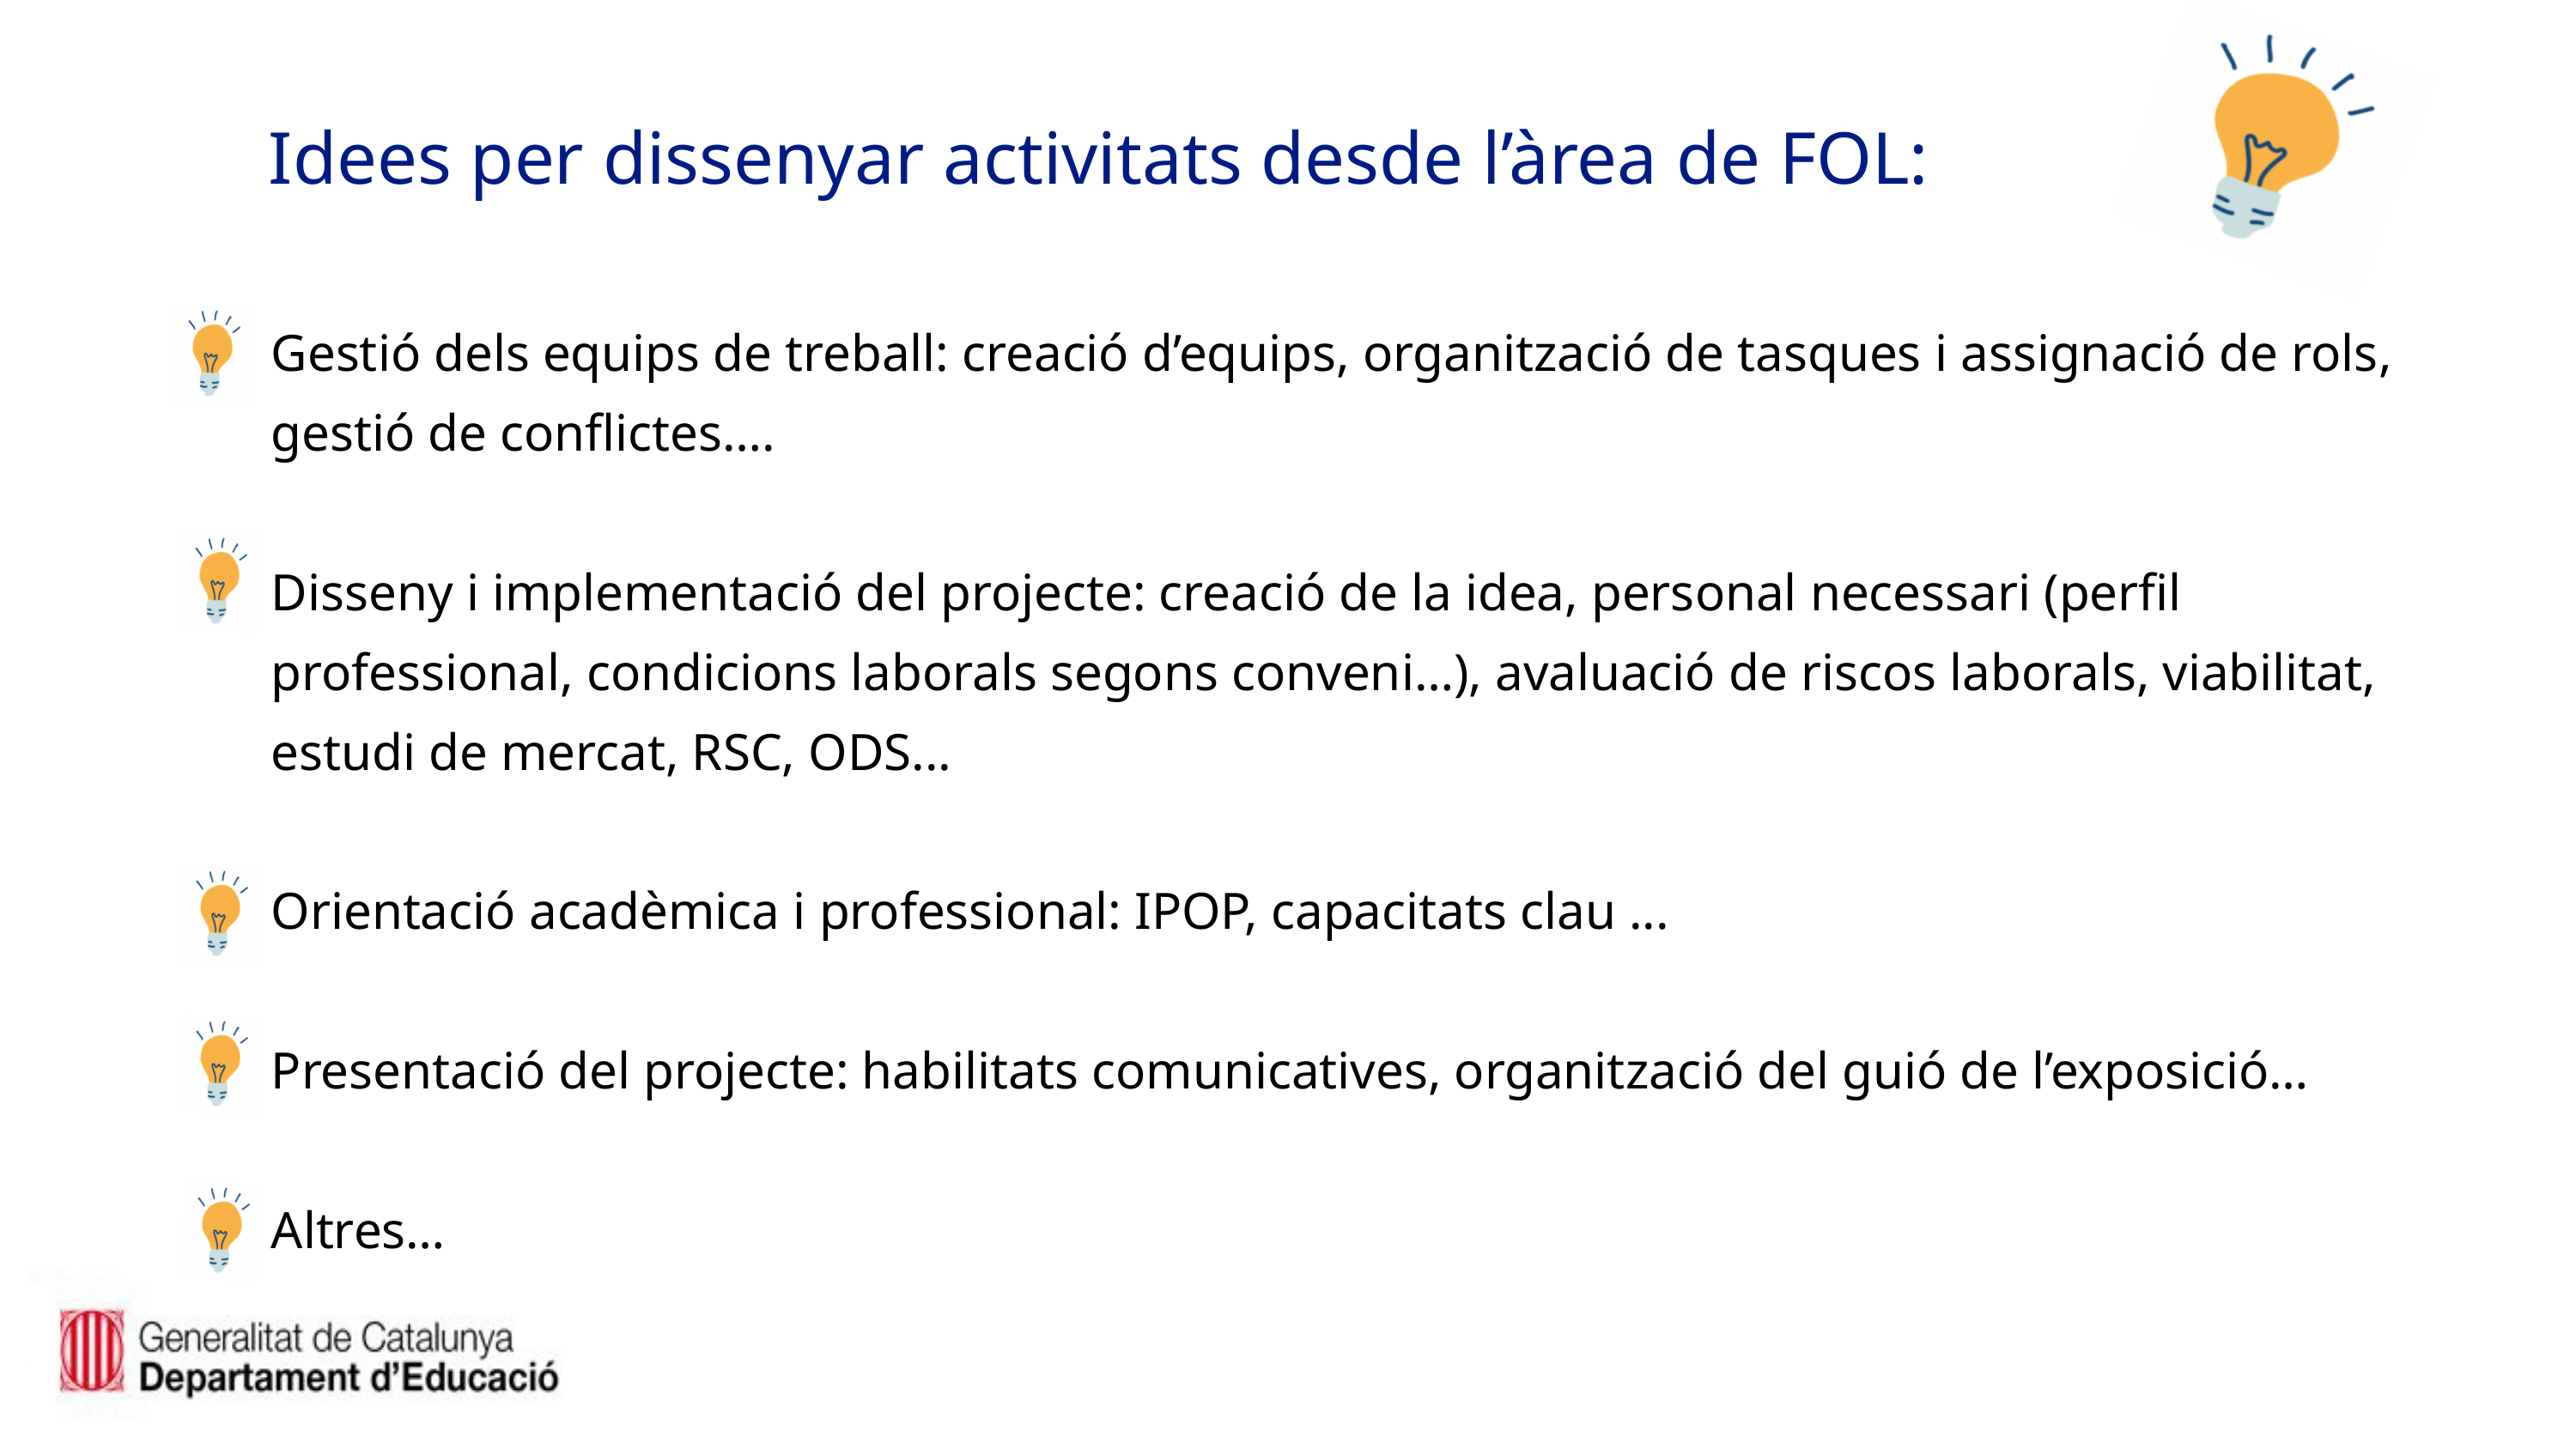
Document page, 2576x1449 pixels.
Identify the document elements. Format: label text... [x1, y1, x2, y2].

picture [178, 531, 262, 633]
text_box Gestió dels equips de treball: creació d’equips, organització de tasques i assignació de rols, gestió de conflictes…. Disseny i implementació del projecte: creació de la idea, personal necessari (perfil professional, condicions laborals segons conveni…), avaluació de riscos laborals, viabilitat, estudi de mercat, RSC, ODS... Orientació acadèmica i professional: IPOP, capacitats clau ... Presentació del projecte: habilitats comunicatives, organització del guió de l’exposició… Altres… [149, 301, 2437, 1259]
picture [171, 304, 255, 405]
picture [2112, 0, 2436, 301]
picture [179, 864, 263, 965]
text_box Idees per dissenyar activitats desde l’àrea de FOL: [179, 98, 2019, 199]
picture [179, 1015, 263, 1115]
picture [0, 1181, 595, 1432]
